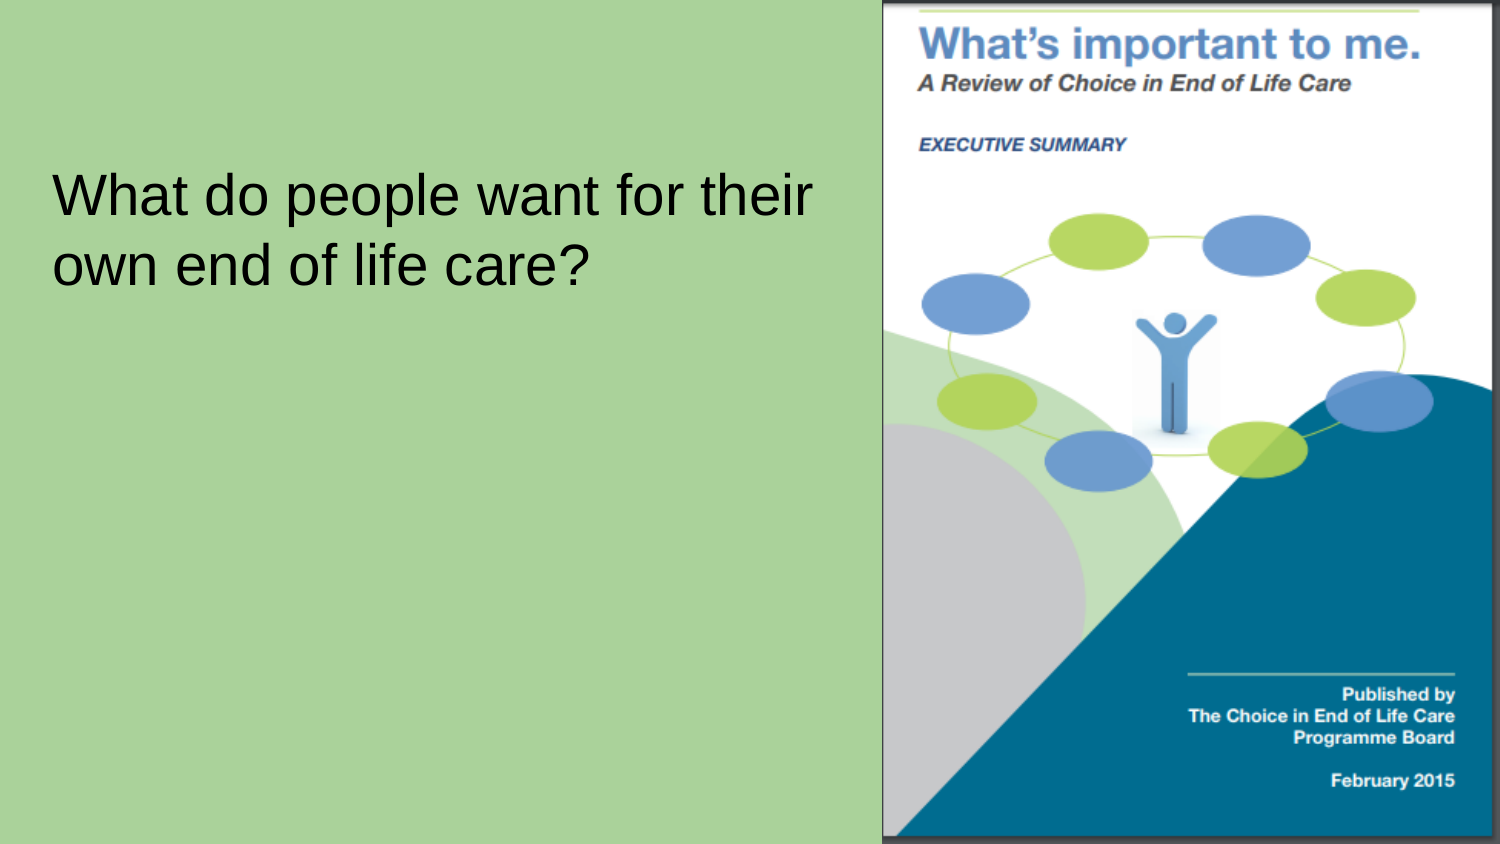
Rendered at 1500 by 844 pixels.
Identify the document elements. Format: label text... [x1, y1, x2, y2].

picture [881, 0, 1500, 844]
text_box What do people want for their own end of life care? [37, 150, 833, 350]
